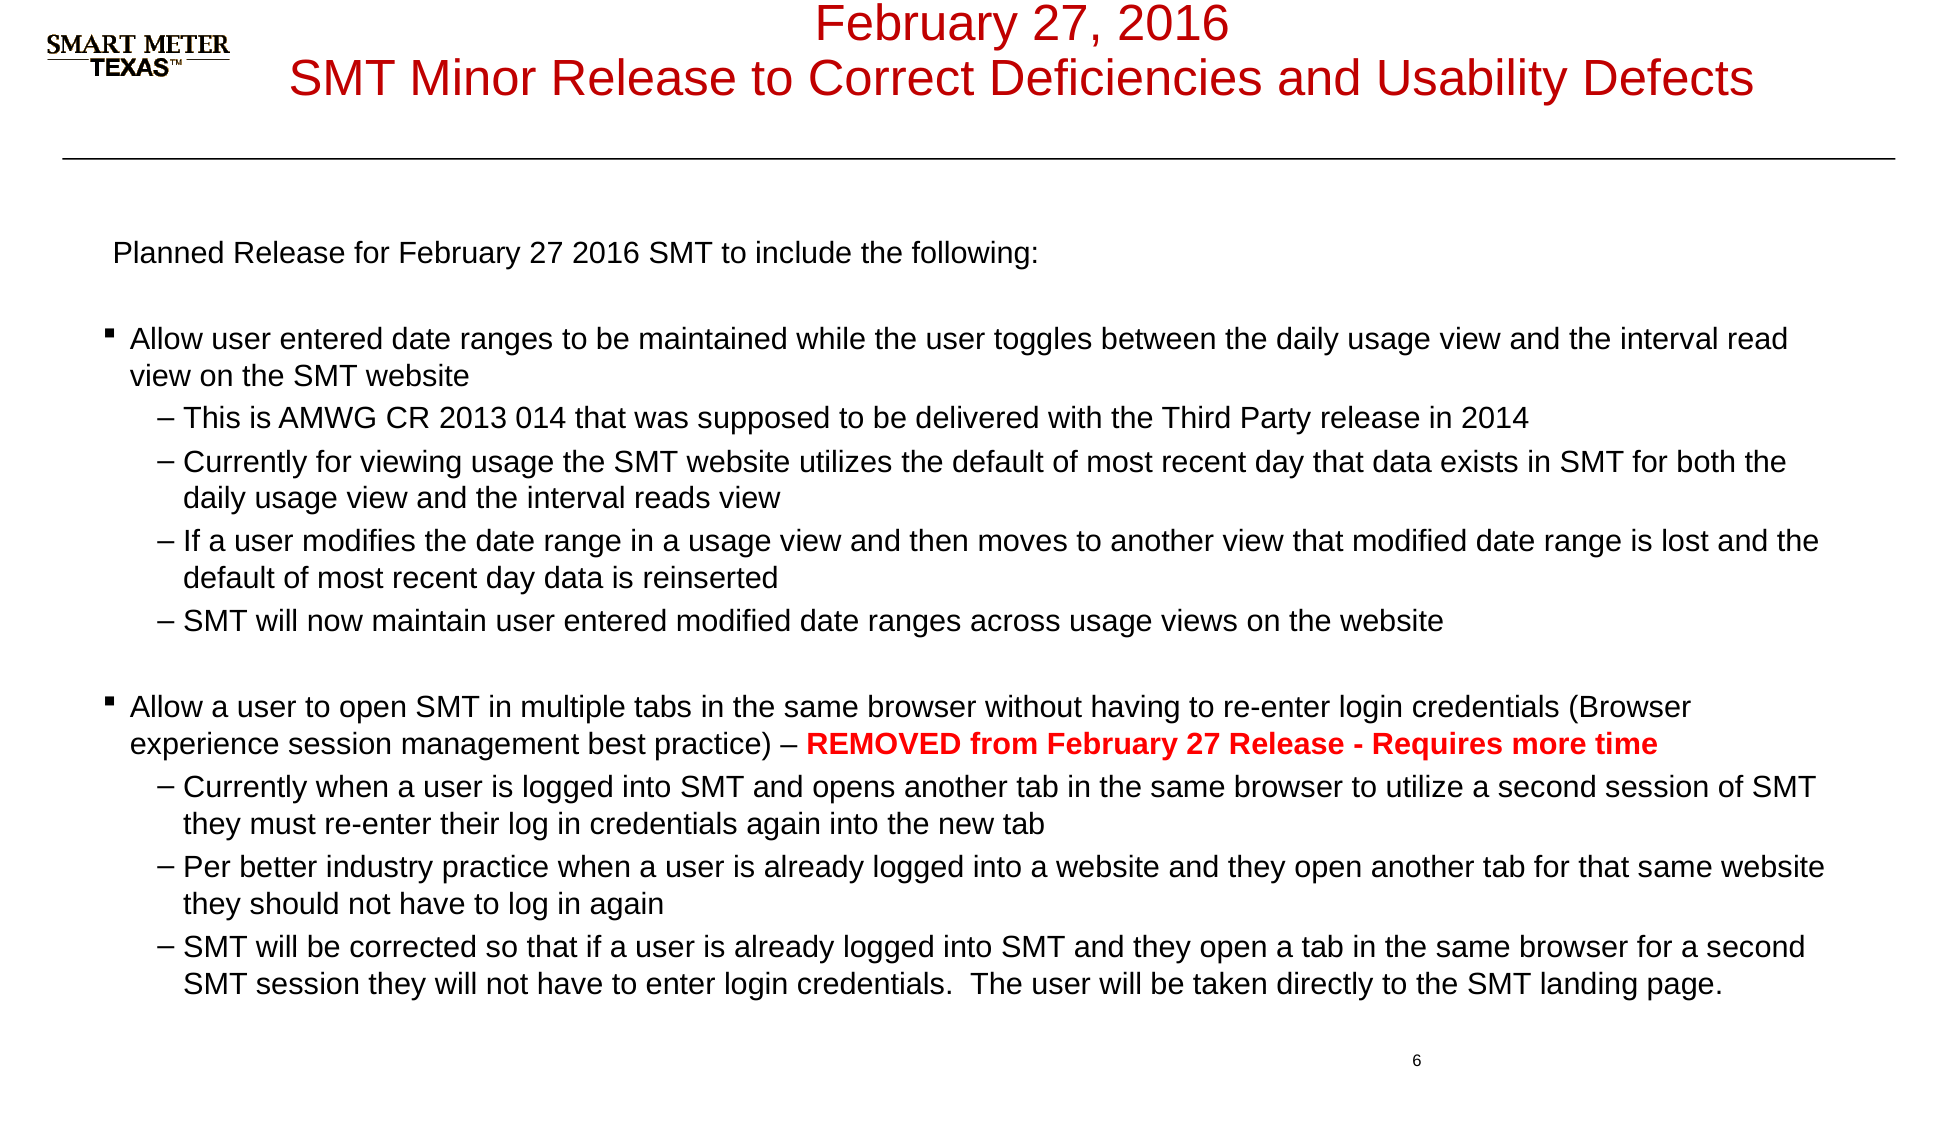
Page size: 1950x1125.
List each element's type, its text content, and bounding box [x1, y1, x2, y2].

list Planned Release for February 27 2016 SMT to include the following: Allow user entered date ranges to be maintained while the user toggles between the daily usage view and the interval read view on the SMT website This is AMWG CR 2013 014 that was supposed to be delivered with the Third Party release in 2014 Currently for viewing usage the SMT website utilizes the default of most recent day that data exists in SMT for both the daily usage view and the interval reads view If a user modifies the date range in a usage view and then moves to another view that modified date range is lost and the default of most recent day data is reinserted SMT will now maintain user entered modified date ranges across usage views on the website Allow a user to open SMT in multiple tabs in the same browser without having to re-enter login credentials (Browser experience session management best practice) – REMOVED from February 27 Release - Requires more time Currently when a user is logged into SMT and opens another tab in the same browser to utilize a second session of SMT they must re-enter their log in credentials again into the new tab Per better industry practice when a user is already logged into a website and they open another tab for that same website they should not have to log in again SMT will be corrected so that if a user is already logged into SMT and they open a tab in the same browser for a second SMT session they will not have to enter login credentials. The user will be taken directly to the SMT landing page. [87, 224, 1843, 1026]
slide_number 6 [1397, 1042, 1853, 1103]
picture [33, 24, 144, 84]
title February 27, 2016 SMT Minor Release to Correct Deficiencies and Usability Defects [144, 0, 1901, 176]
